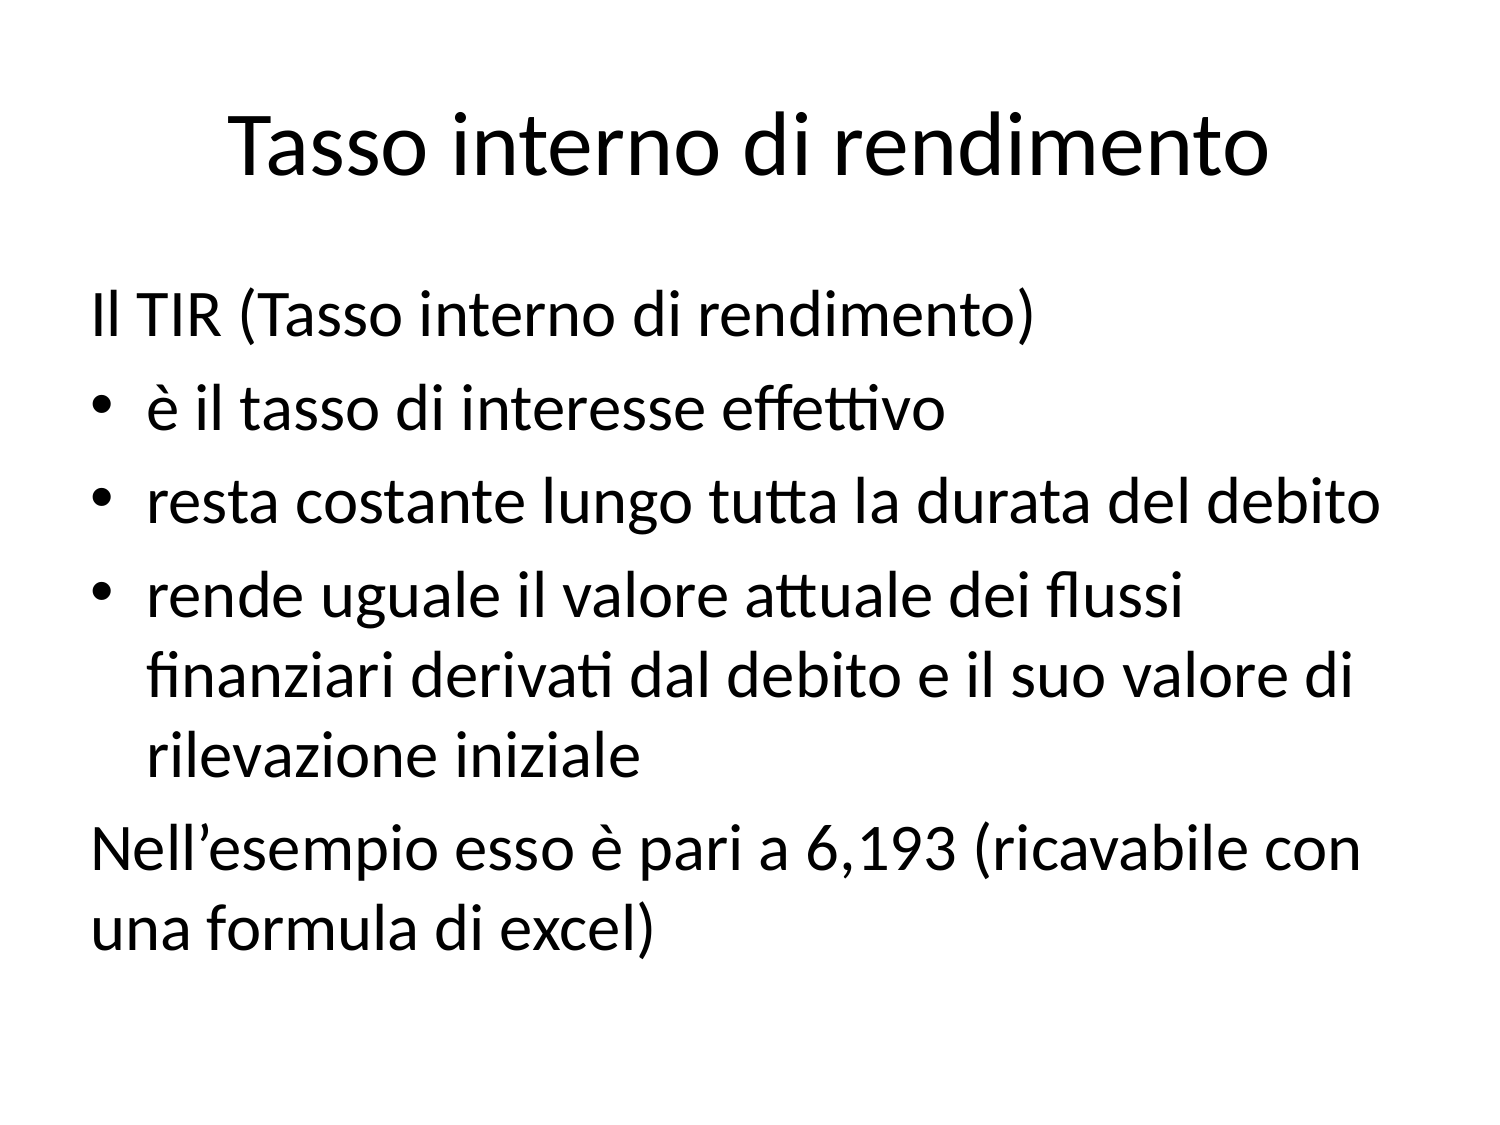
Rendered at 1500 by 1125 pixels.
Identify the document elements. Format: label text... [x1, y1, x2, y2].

list Il TIR (Tasso interno di rendimento) è il tasso di interesse effettivo resta costante lungo tutta la durata del debito rende uguale il valore attuale dei flussi finanziari derivati dal debito e il suo valore di rilevazione iniziale Nell’esempio esso è pari a 6,193 (ricavabile con una formula di excel) [75, 262, 1425, 1005]
title Tasso interno di rendimento [75, 45, 1425, 233]
